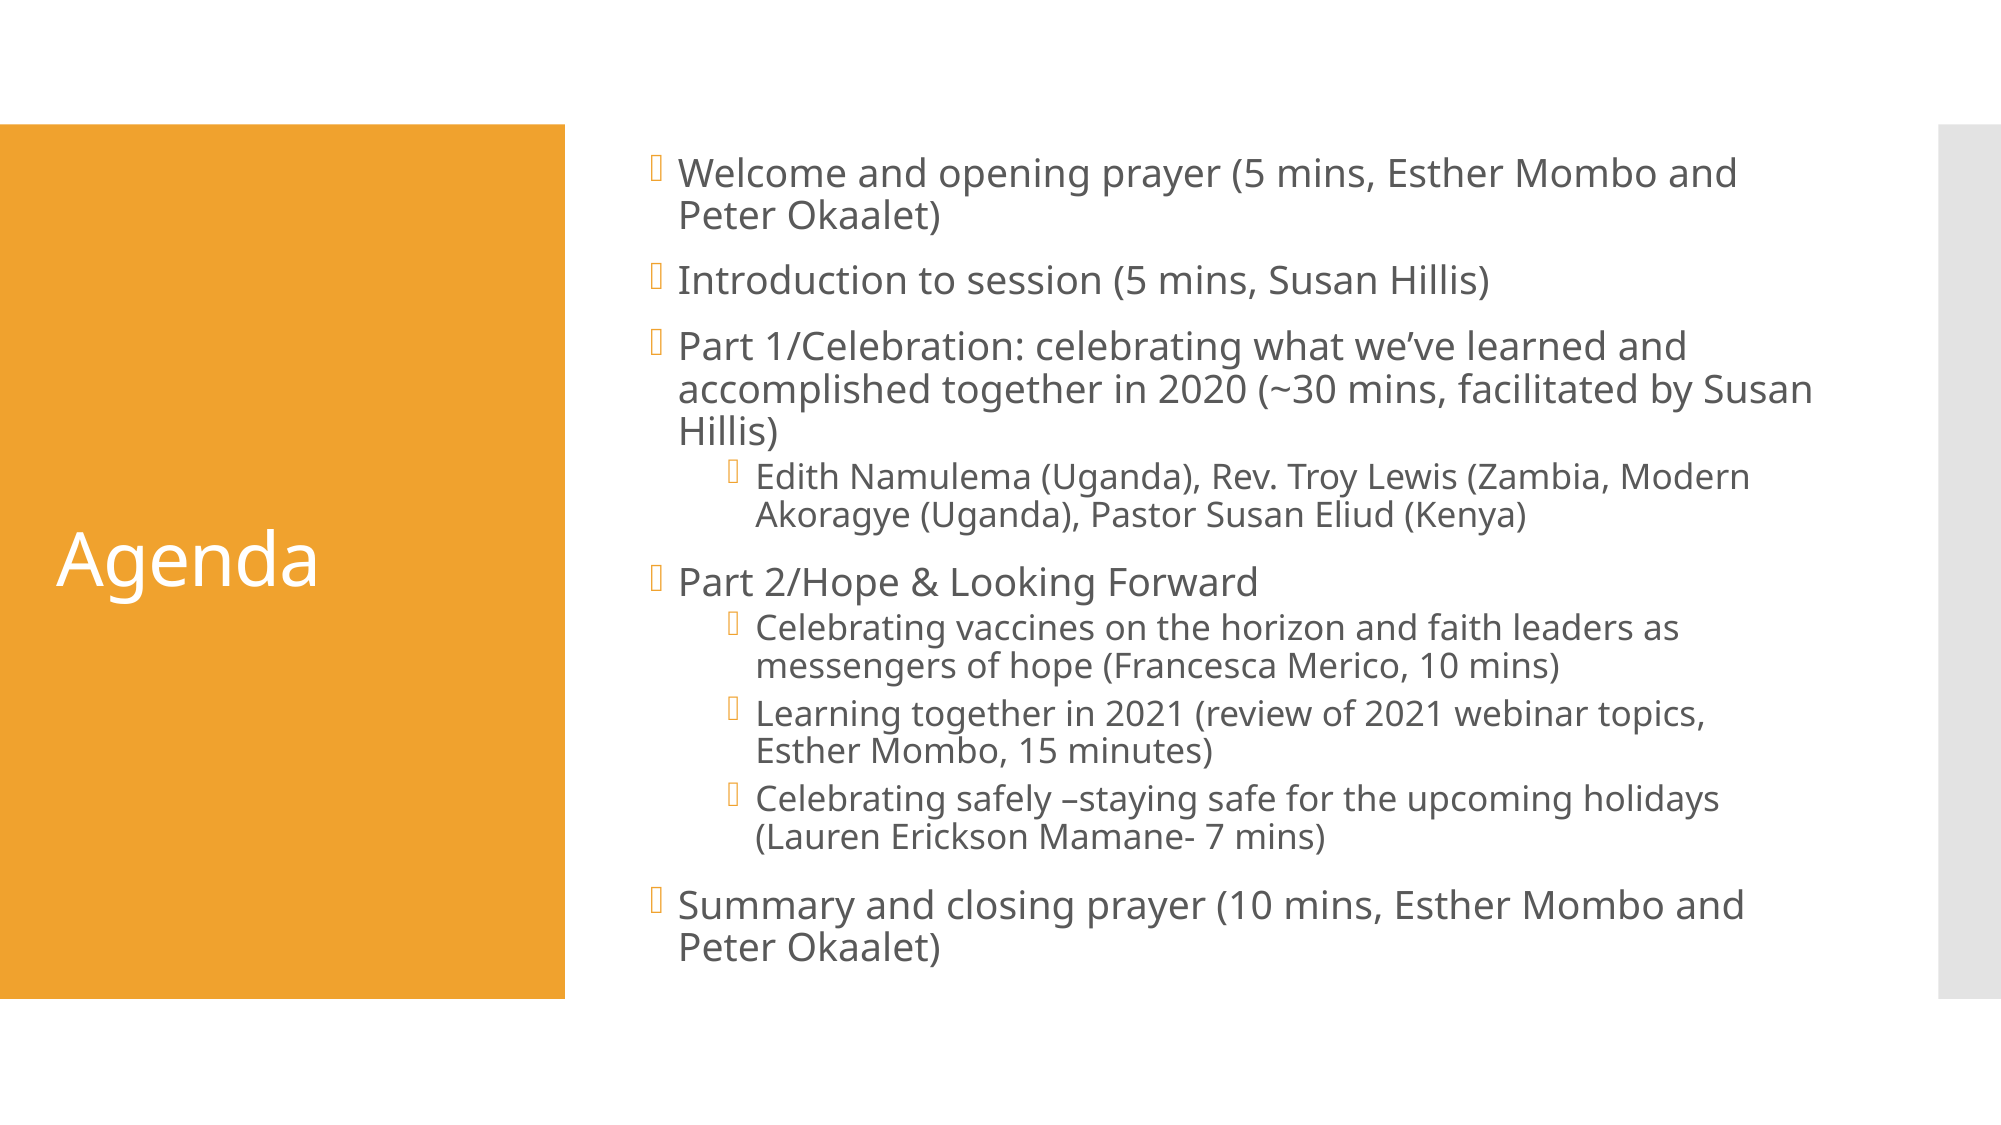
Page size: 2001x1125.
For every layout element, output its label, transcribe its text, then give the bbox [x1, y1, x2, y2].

list Welcome and opening prayer (5 mins, Esther Mombo and Peter Okaalet) Introduction to session (5 mins, Susan Hillis) Part 1/Celebration: celebrating what we’ve learned and accomplished together in 2020 (~30 mins, facilitated by Susan Hillis) Edith Namulema (Uganda), Rev. Troy Lewis (Zambia, Modern Akoragye (Uganda), Pastor Susan Eliud (Kenya) Part 2/Hope & Looking Forward Celebrating vaccines on the horizon and faith leaders as messengers of hope (Francesca Merico, 10 mins) Learning together in 2021 (review of 2021 webinar topics, Esther Mombo, 15 minutes) Celebrating safely –staying safe for the upcoming holidays (Lauren Erickson Mamane- 7 mins) Summary and closing prayer (10 mins, Esther Mombo and Peter Okaalet) [634, 141, 1835, 982]
title Agenda [41, 184, 525, 940]
